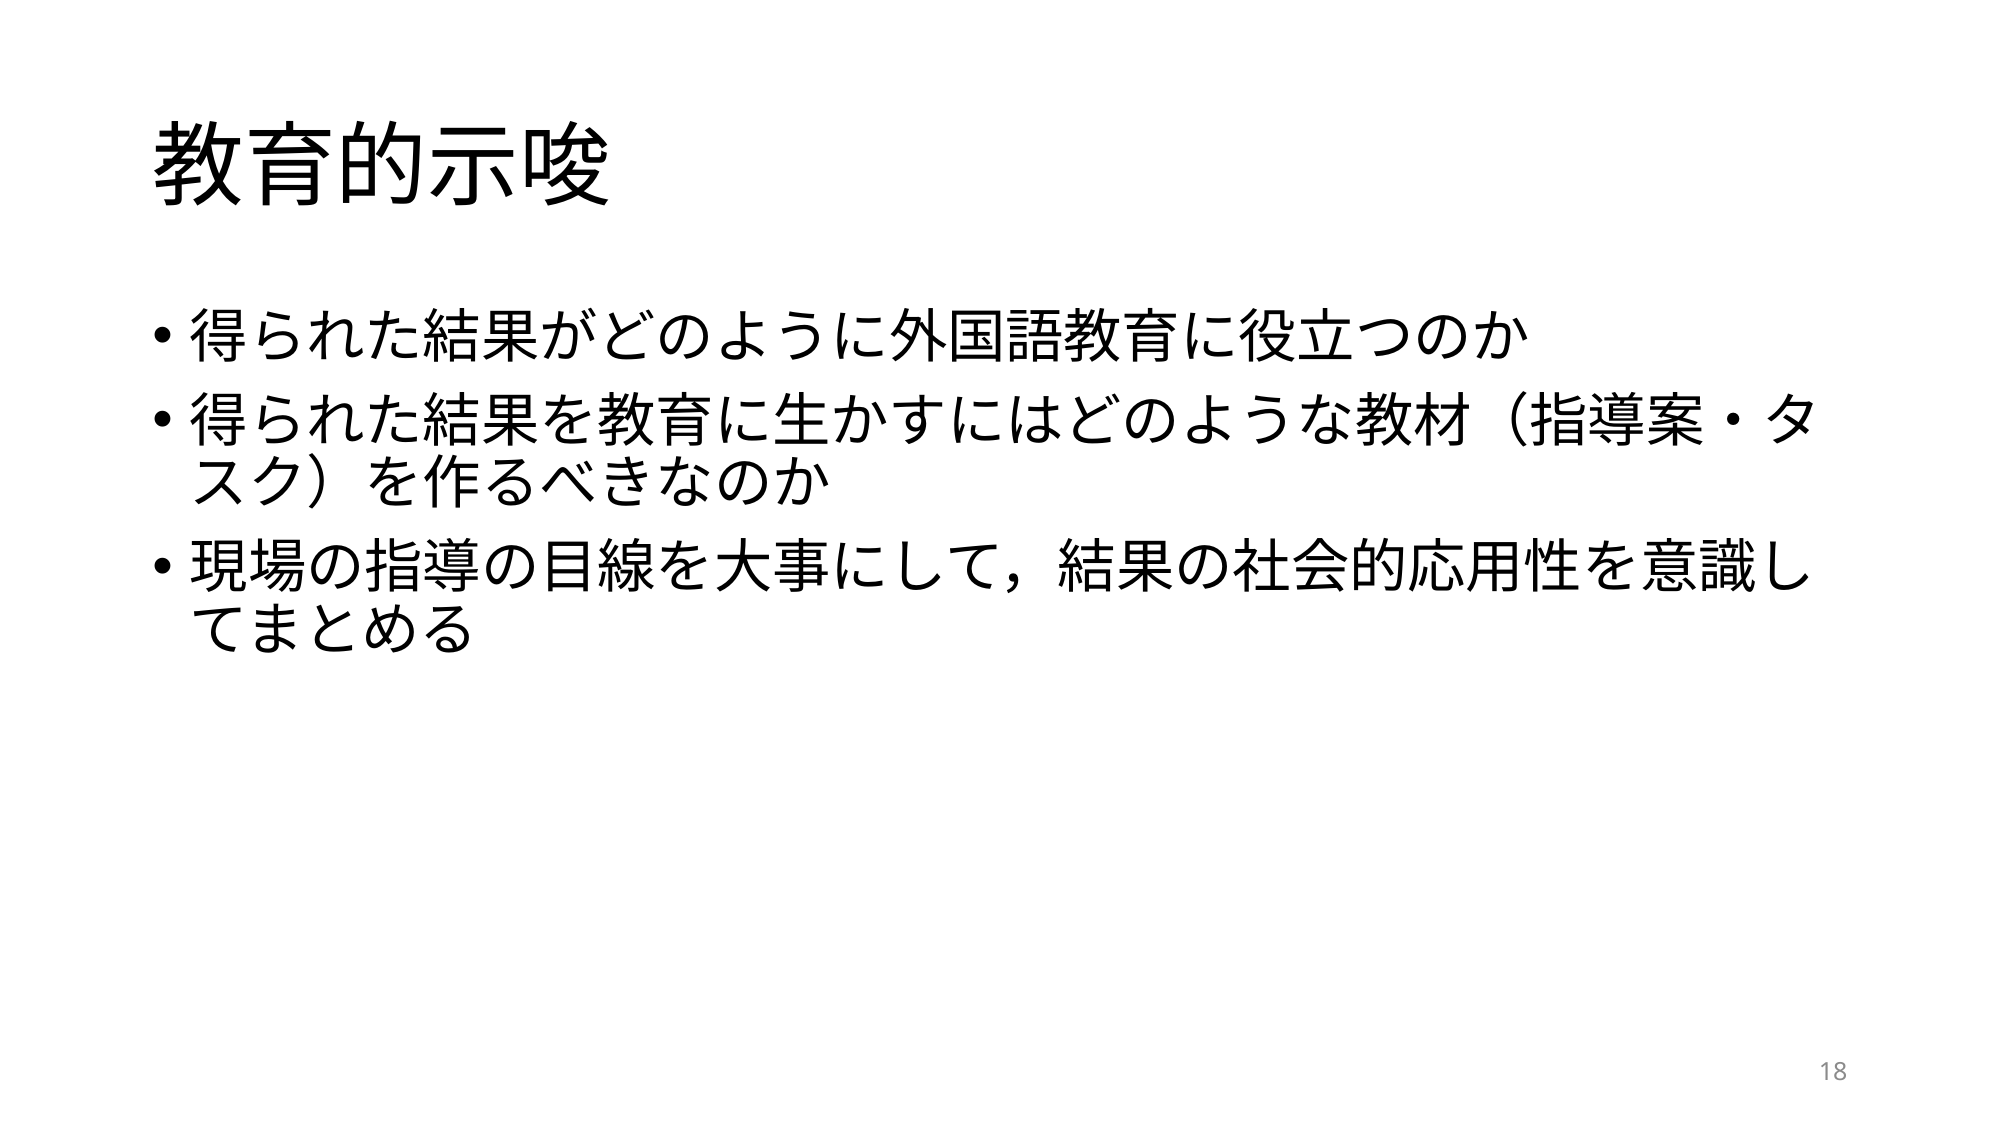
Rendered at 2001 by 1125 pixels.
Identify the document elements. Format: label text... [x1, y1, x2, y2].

list 得られた結果がどのように外国語教育に役立つのか 得られた結果を教育に生かすにはどのような教材（指導案・タスク）を作るべきなのか 現場の指導の目線を大事にして，結果の社会的応用性を意識してまとめる [137, 299, 1863, 1014]
title 教育的示唆 [137, 59, 1863, 278]
slide_number 18 [1412, 1042, 1863, 1103]
